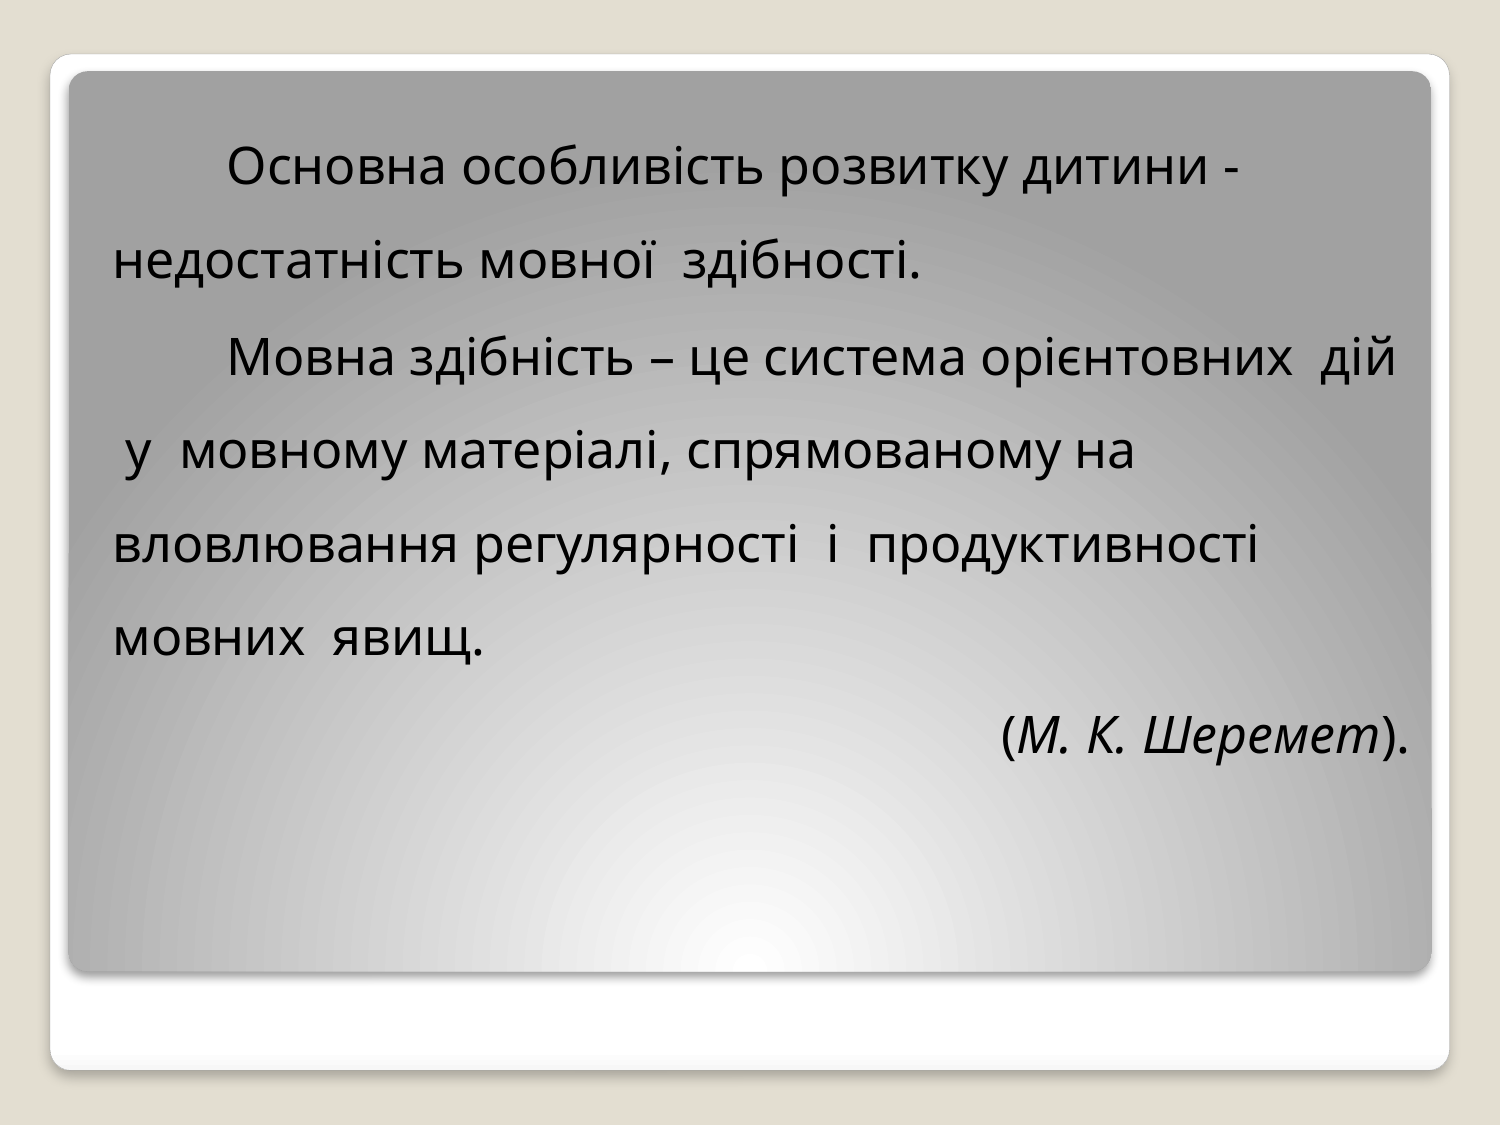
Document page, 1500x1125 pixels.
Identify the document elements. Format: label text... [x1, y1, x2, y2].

list Основна особливість розвитку дитини - недостатність мовної здібності. Мовна здібність – це система орієнтовних дій у мовному матеріалі, спрямованому на вловлювання регулярності і продуктивності мовних явищ. (М. К. Шеремет). [82, 86, 1425, 774]
